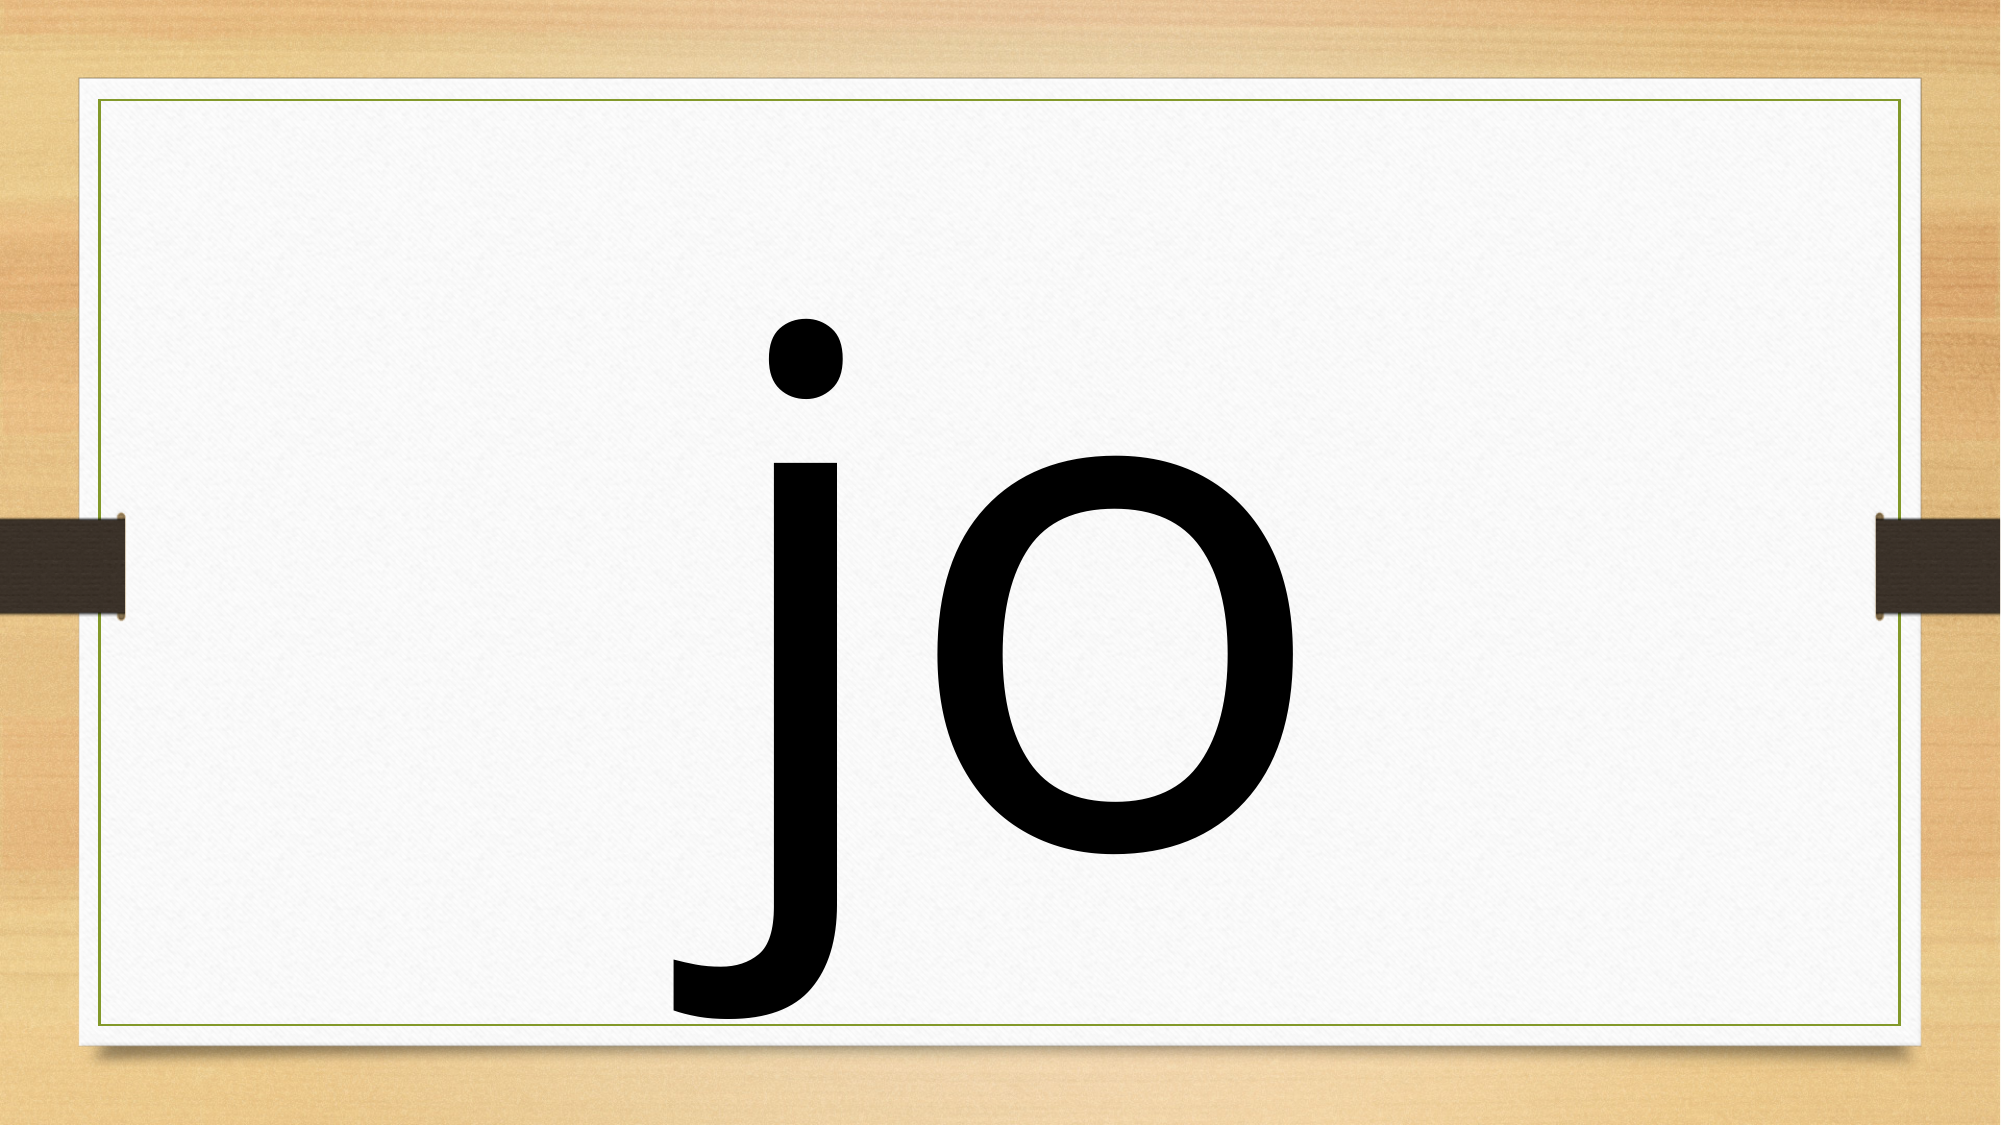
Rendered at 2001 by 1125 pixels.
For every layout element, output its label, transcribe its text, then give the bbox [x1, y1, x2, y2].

picture [0, 0, 2001, 1125]
text_box jo [339, 123, 1706, 999]
